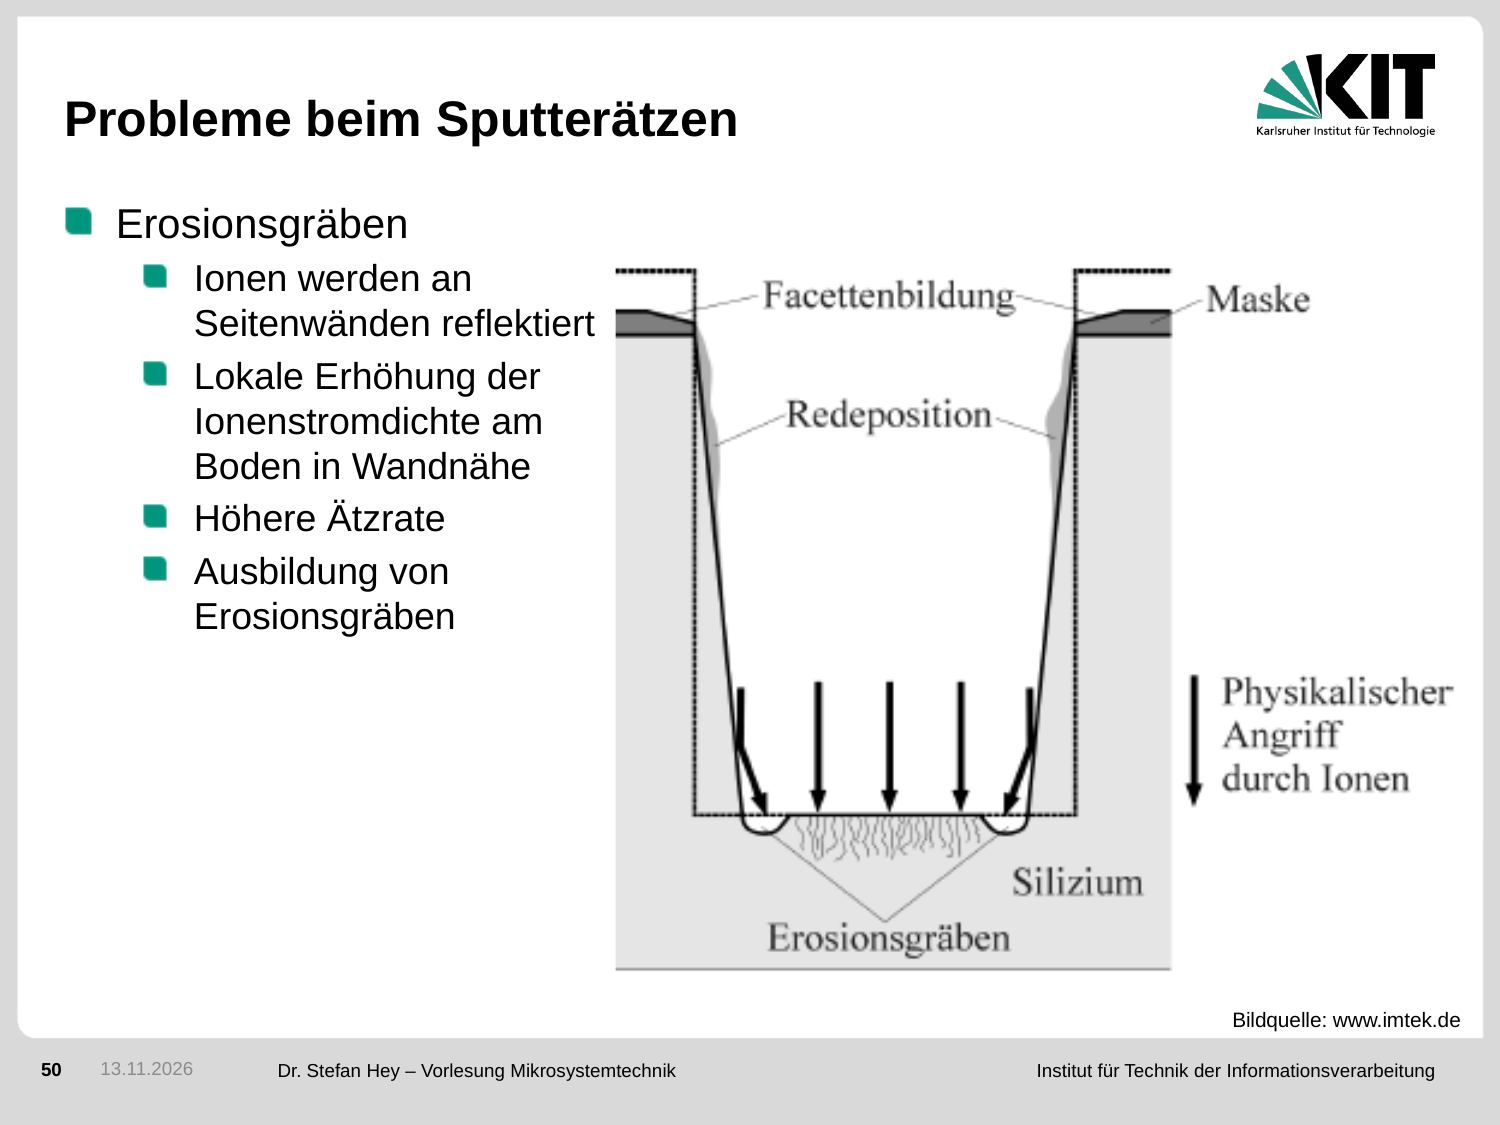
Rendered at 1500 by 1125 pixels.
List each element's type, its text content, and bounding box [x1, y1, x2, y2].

title Probleme beim Sputterätzen [63, 54, 1199, 148]
picture [0, 0, 1500, 1125]
list Erosionsgräben Ionen werden an Seitenwänden reflektiert Lokale Erhöhung der Ionenstromdichte am Boden in Wandnähe Höhere Ätzrate Ausbildung von Erosionsgräben [64, 196, 609, 1000]
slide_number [100, 1057, 272, 1117]
text_box Bildquelle: www.imtek.de [1210, 999, 1483, 1040]
